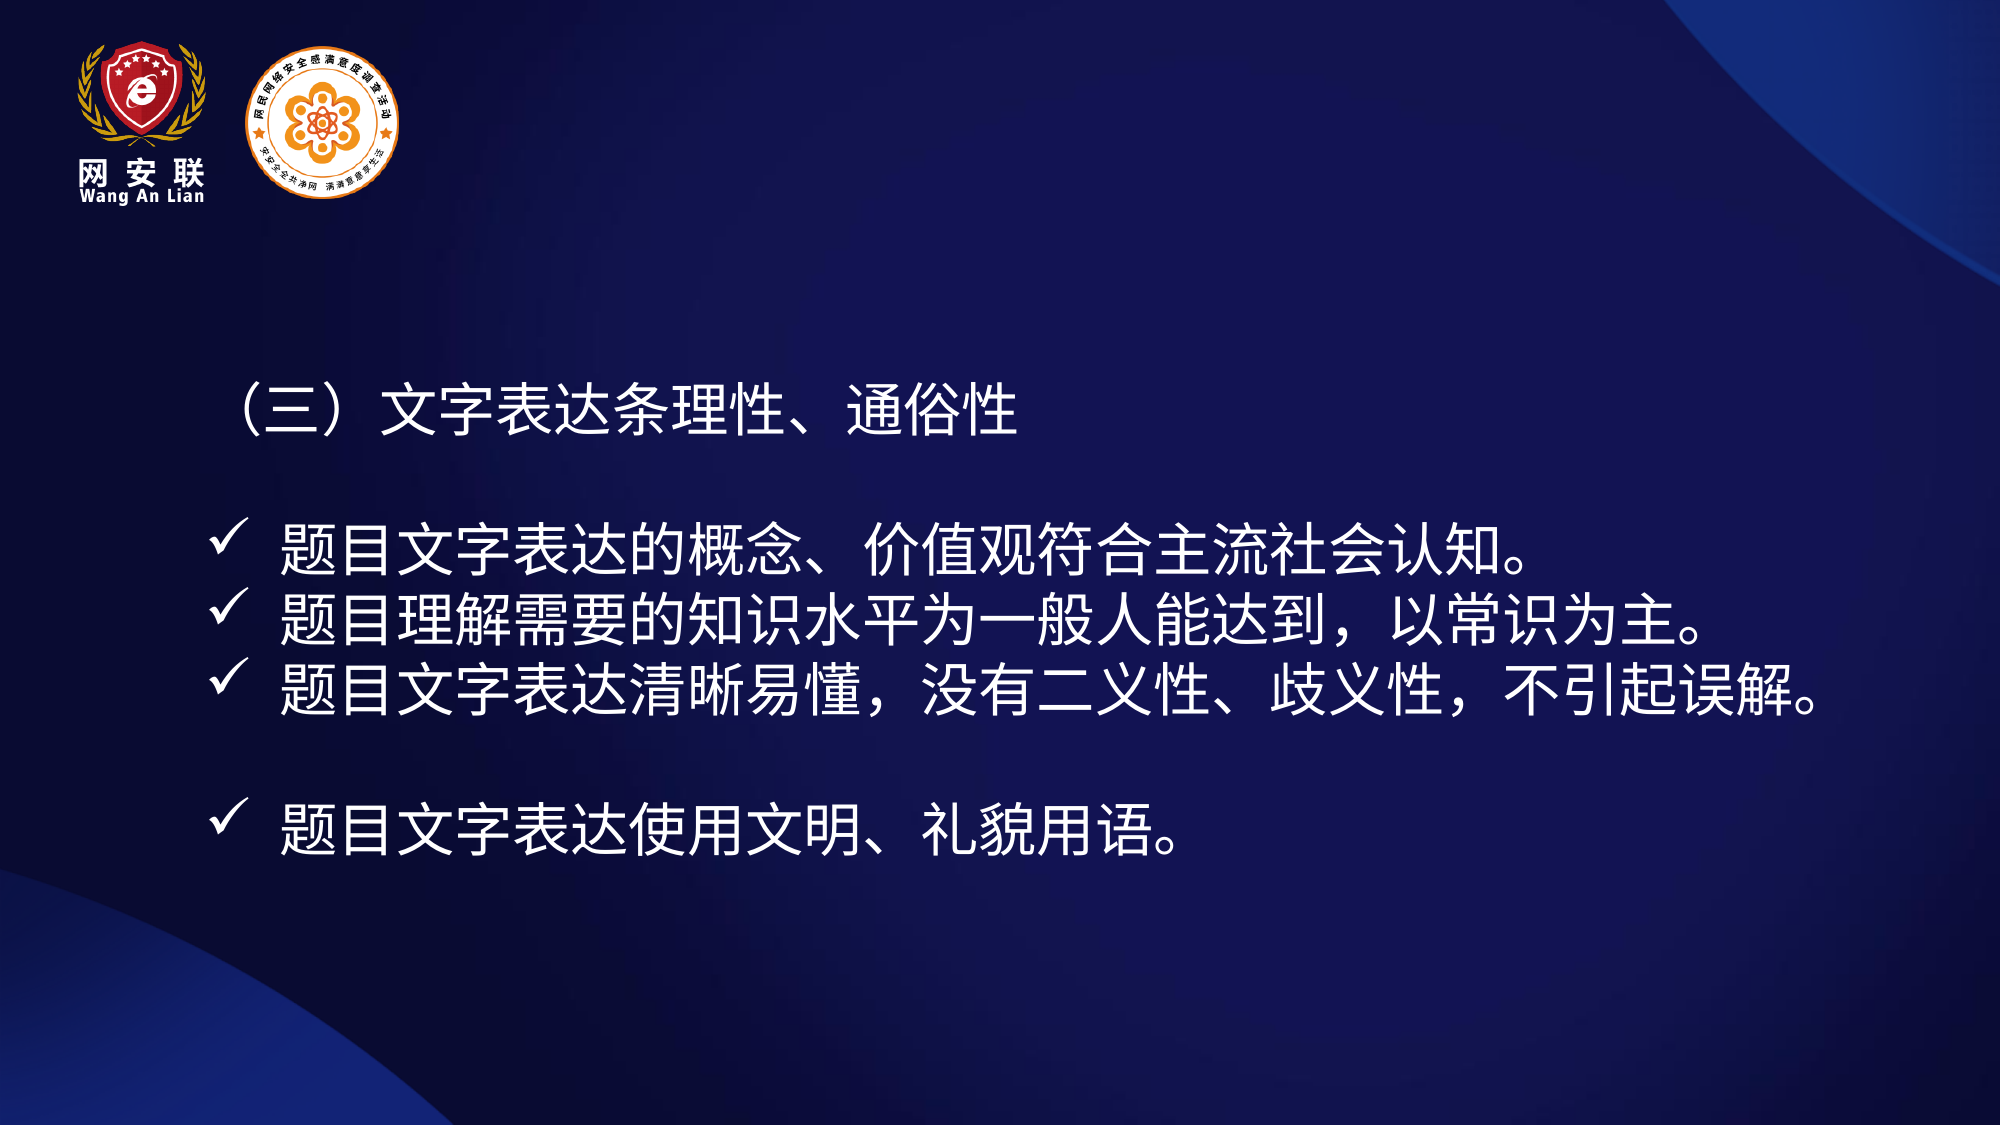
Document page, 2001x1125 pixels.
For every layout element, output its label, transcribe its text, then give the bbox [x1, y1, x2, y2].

picture [0, 0, 2000, 1125]
text_box （三）文字表达条理性、通俗性 题目文字表达的概念、价值观符合主流社会认知。 题目理解需要的知识水平为一般人能达到，以常识为主。 题目文字表达清晰易懂，没有二义性、歧义性，不引起误解。 题目文字表达使用文明、礼貌用语。 [189, 366, 1863, 871]
